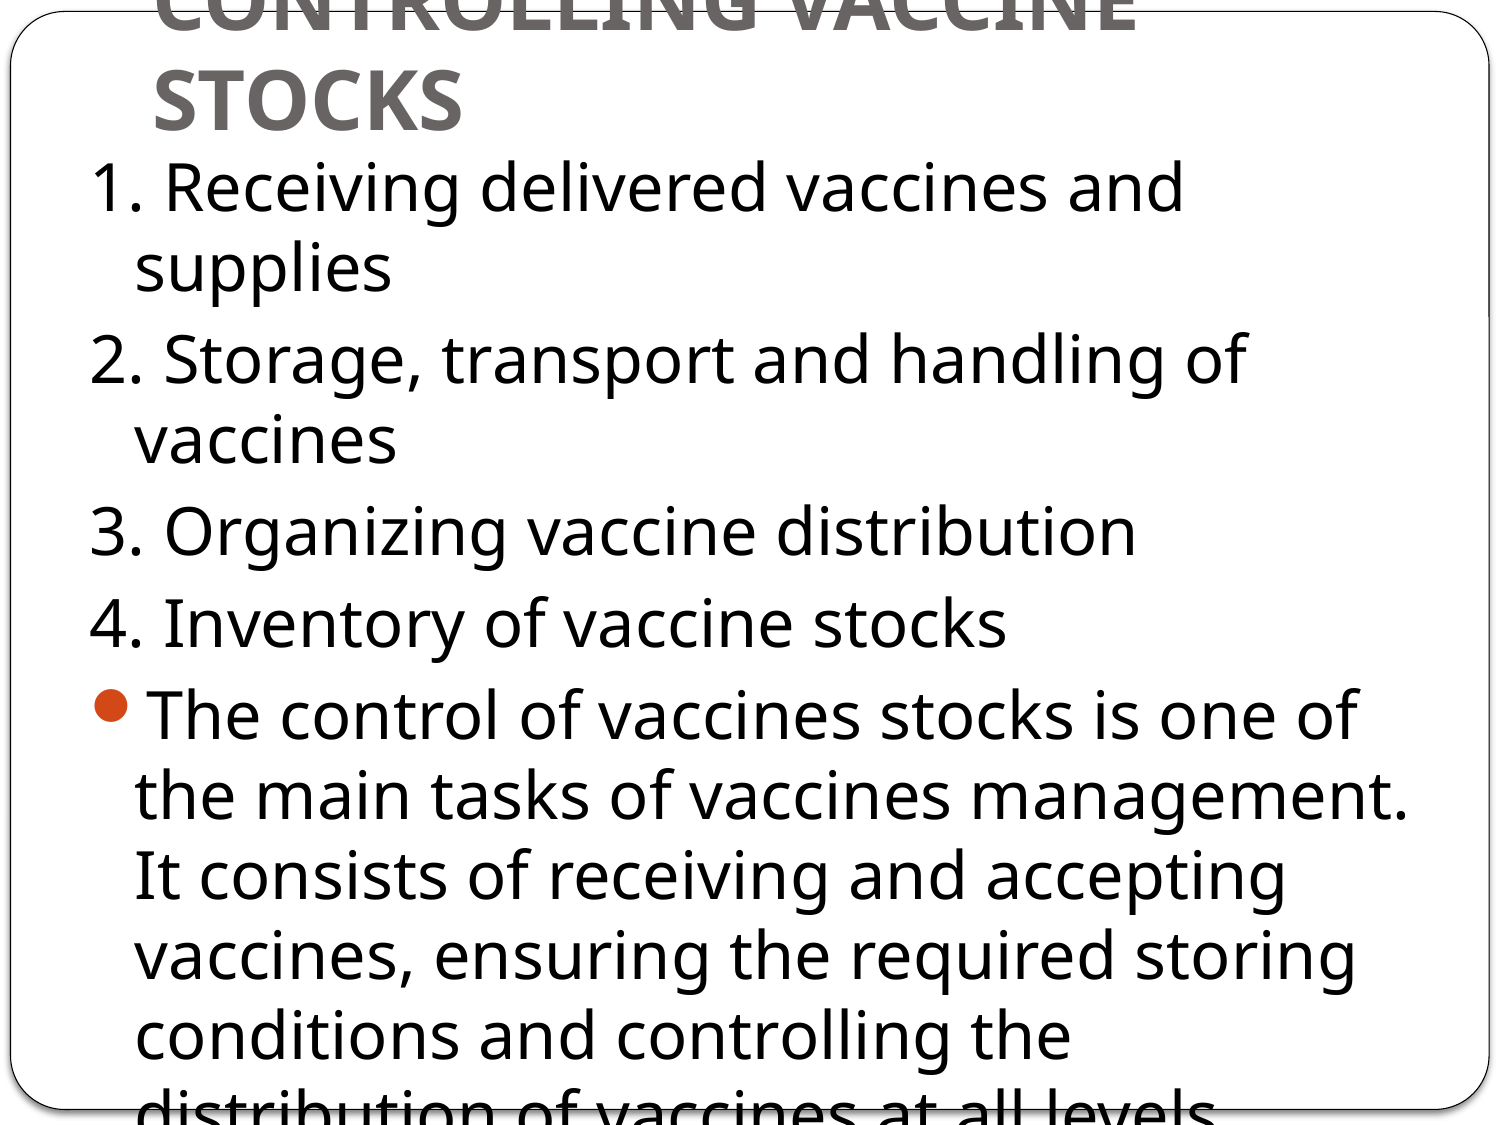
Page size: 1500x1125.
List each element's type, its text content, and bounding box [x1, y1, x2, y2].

list 1. Receiving delivered vaccines and supplies 2. Storage, transport and handling of vaccines 3. Organizing vaccine distribution 4. Inventory of vaccine stocks The control of vaccines stocks is one of the main tasks of vaccines management. It consists of receiving and accepting vaccines, ensuring the required storing conditions and controlling the distribution of vaccines at all levels (national, regional, district and health facility) in order to ensure the quality of vaccines for immunization services. [75, 137, 1438, 1100]
title CONTROLLING VACCINE STOCKS [137, 20, 1413, 137]
